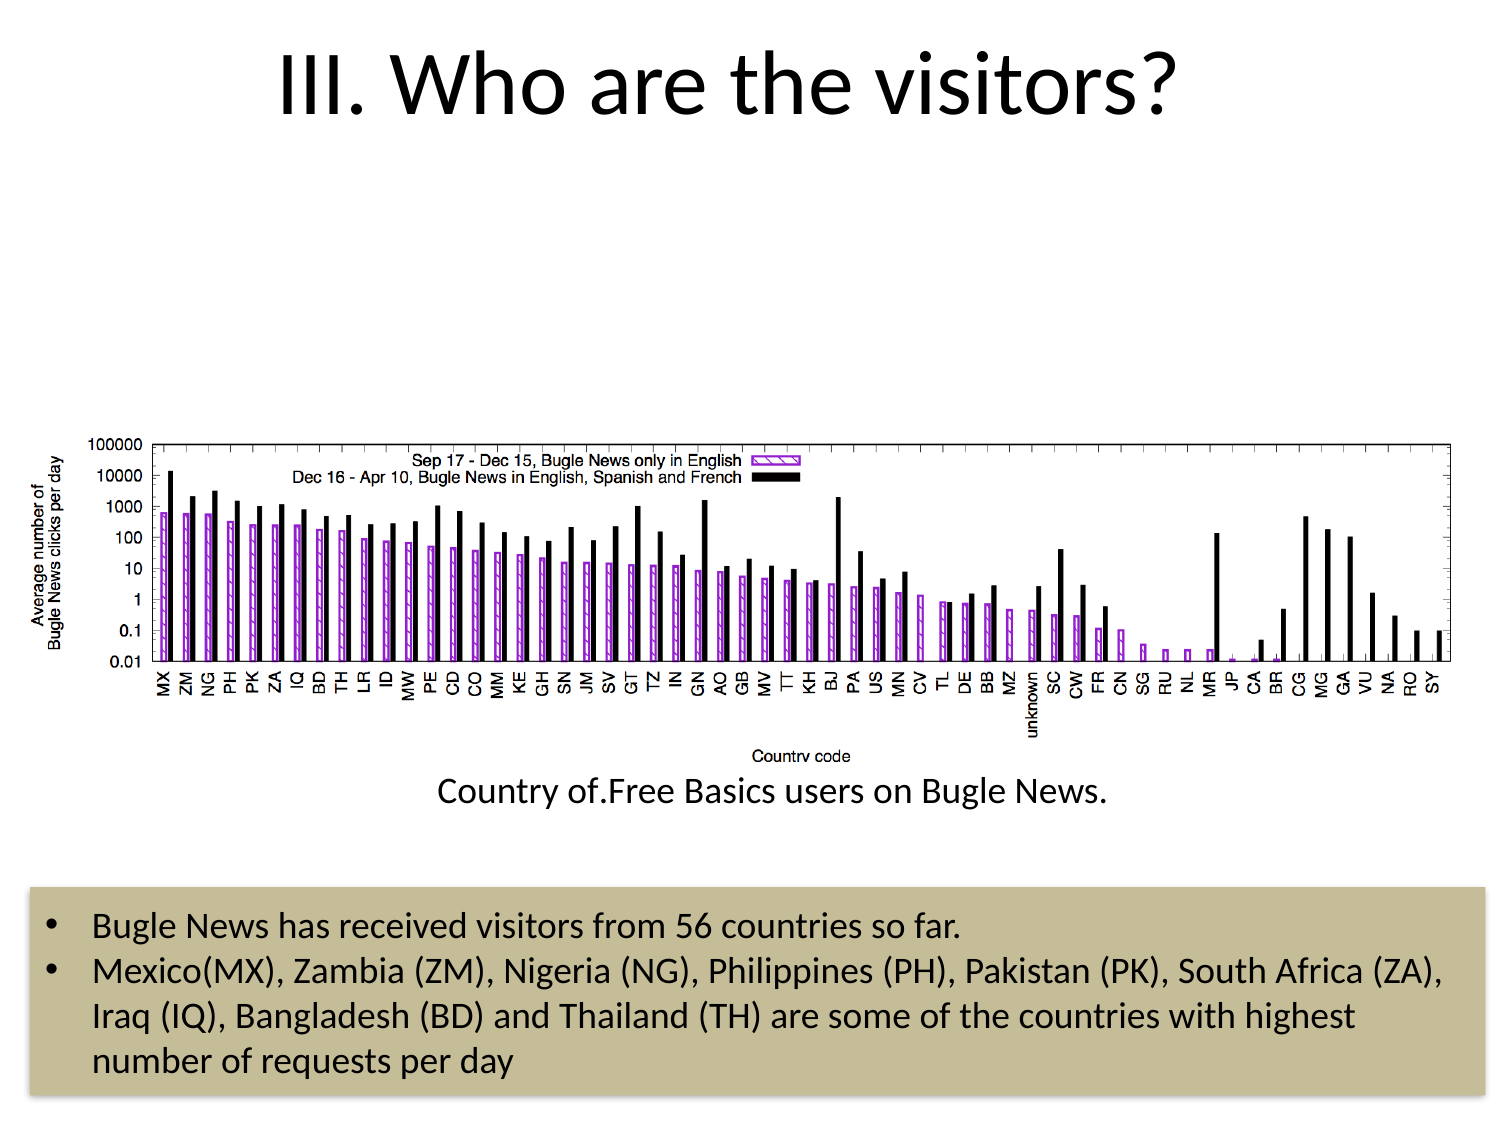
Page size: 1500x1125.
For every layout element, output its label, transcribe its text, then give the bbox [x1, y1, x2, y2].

picture [24, 433, 1476, 762]
text_box Bugle News has received visitors from 56 countries so far. Mexico(MX), Zambia (ZM), Nigeria (NG), Philippines (PH), Pakistan (PK), South Africa (ZA), Iraq (IQ), Bangladesh (BD) and Thailand (TH) are some of the countries with highest number of requests per day [29, 886, 1486, 1096]
text_box Country of.Free Basics users on Bugle News. [222, 770, 1324, 802]
title III. Who are the visitors? [0, 0, 1500, 155]
